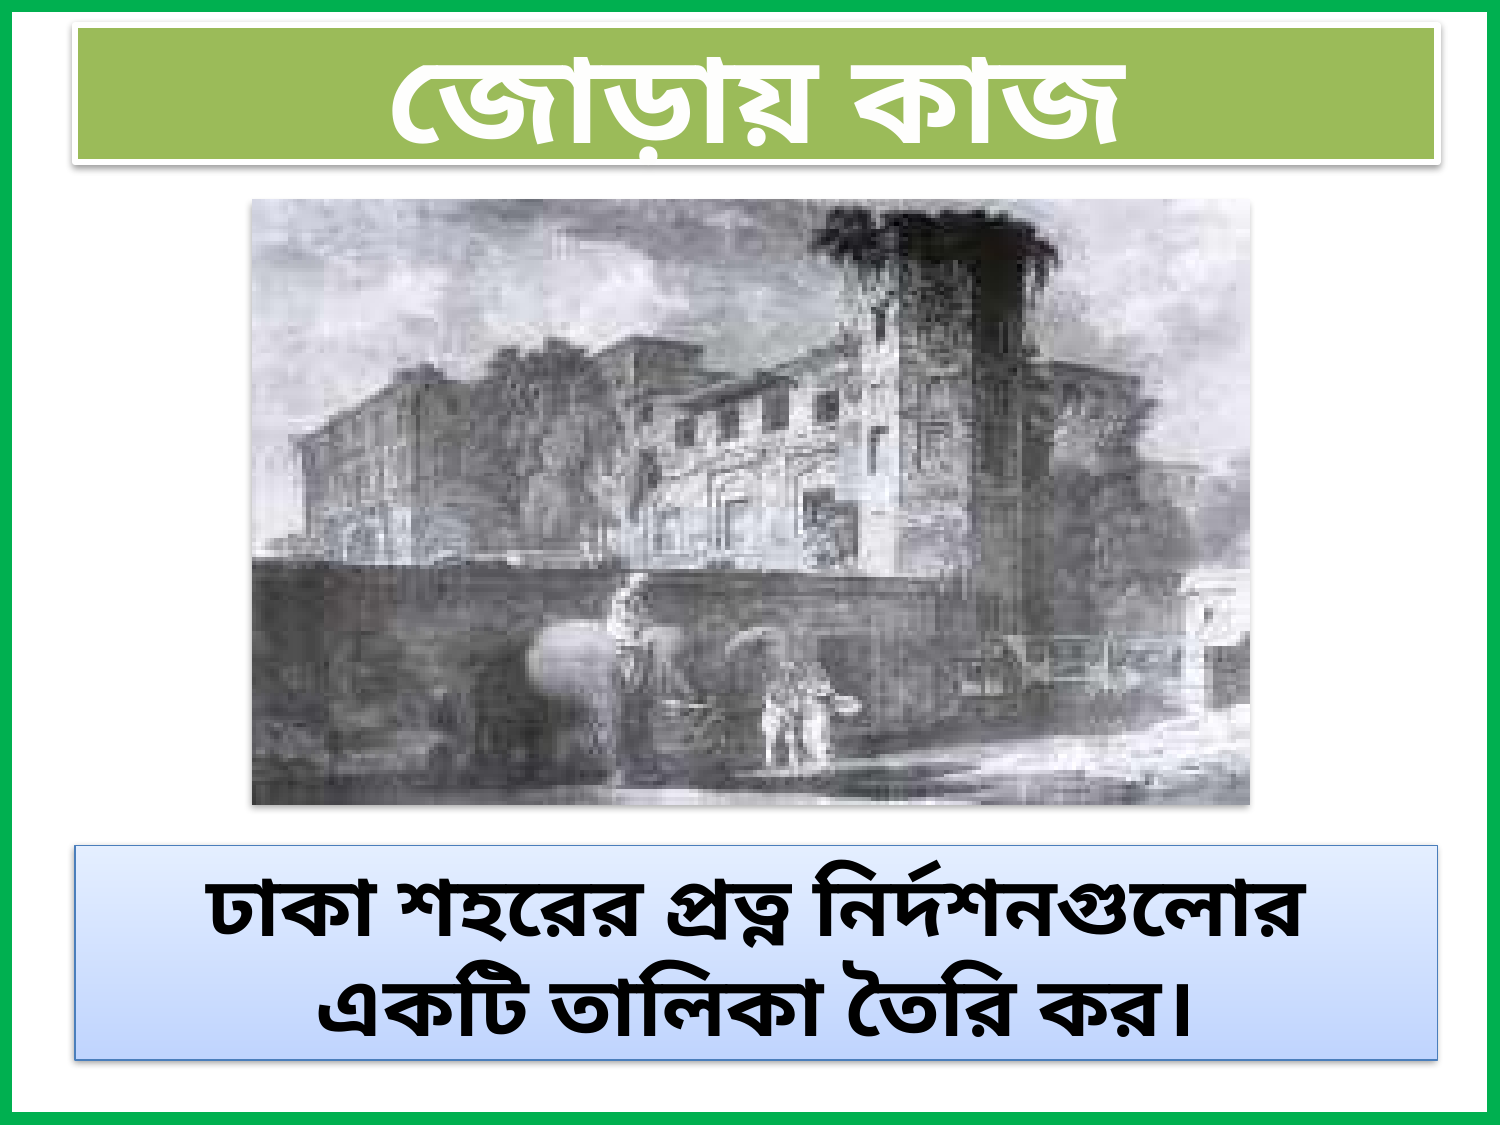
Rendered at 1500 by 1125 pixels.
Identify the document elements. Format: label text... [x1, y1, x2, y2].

text_box ঢাকা শহরের প্রত্ন নির্দশনগুলোর একটি তালিকা তৈরি কর। [74, 845, 1438, 1061]
text_box জোড়ায় কাজ [72, 22, 1441, 165]
picture [251, 199, 1251, 805]
